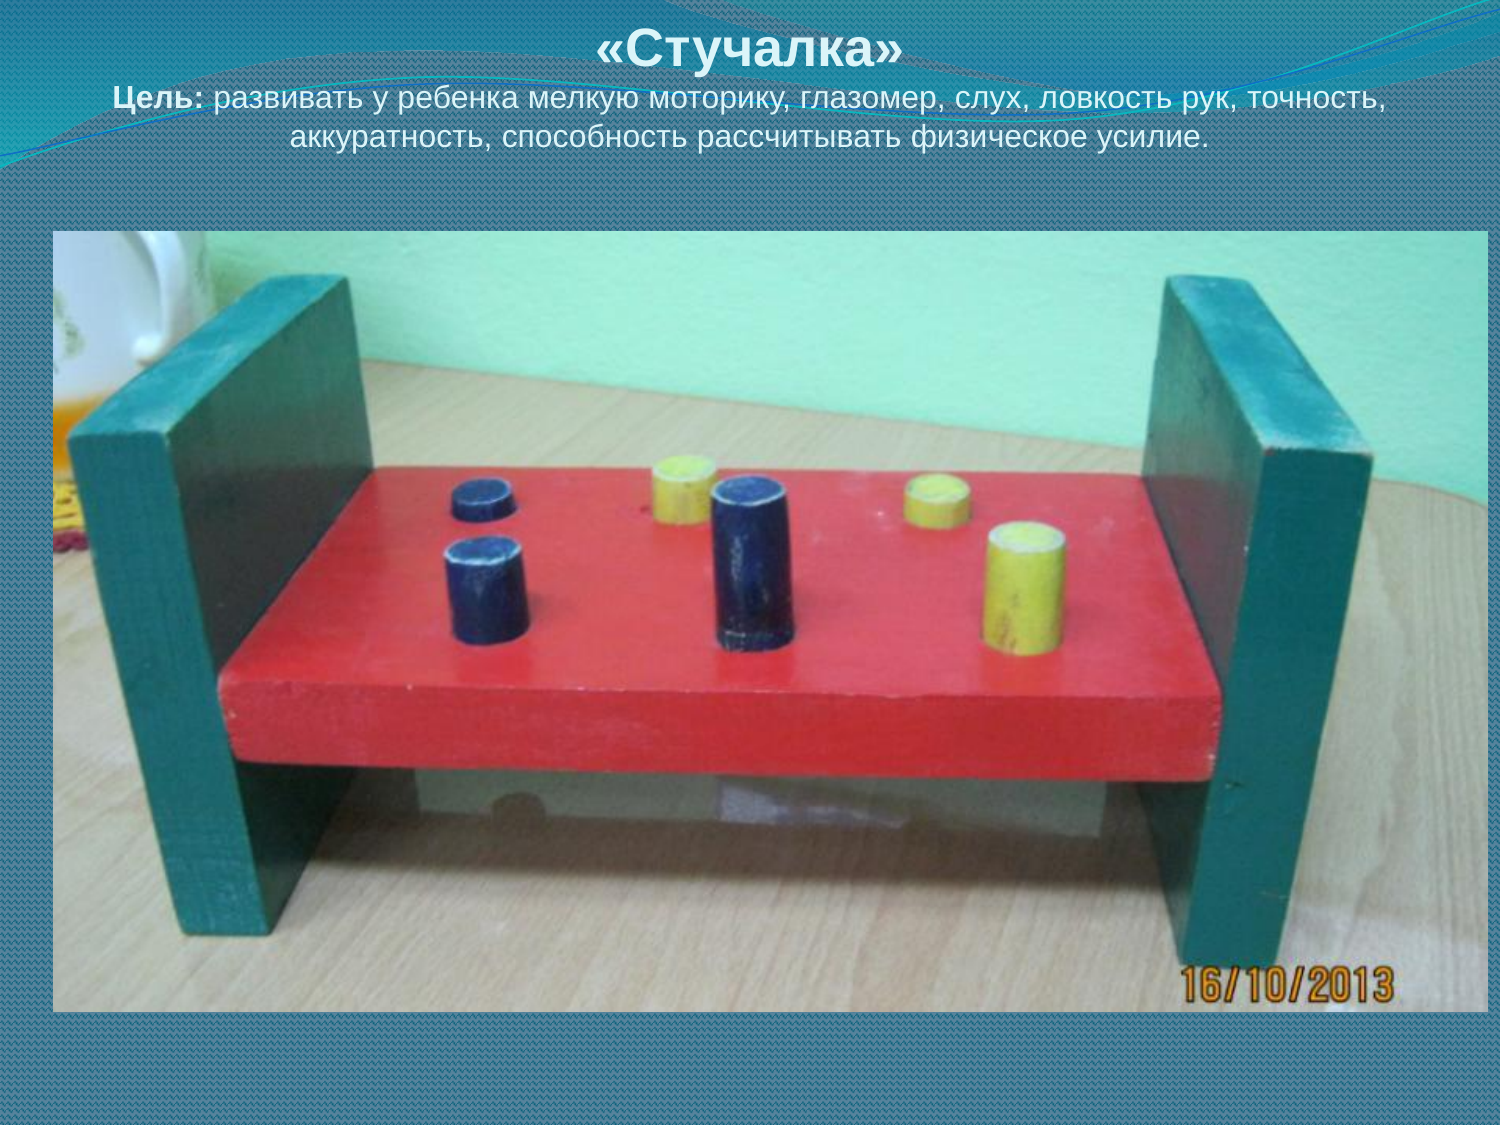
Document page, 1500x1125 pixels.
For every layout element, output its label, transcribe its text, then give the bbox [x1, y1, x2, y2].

title «Стучалка» Цель: развивать у ребенка мелкую моторику, глазомер, слух, ловкость рук, точность, аккуратность, способность рассчитывать физическое усилие. [75, 4, 1425, 192]
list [37, 231, 1488, 1012]
